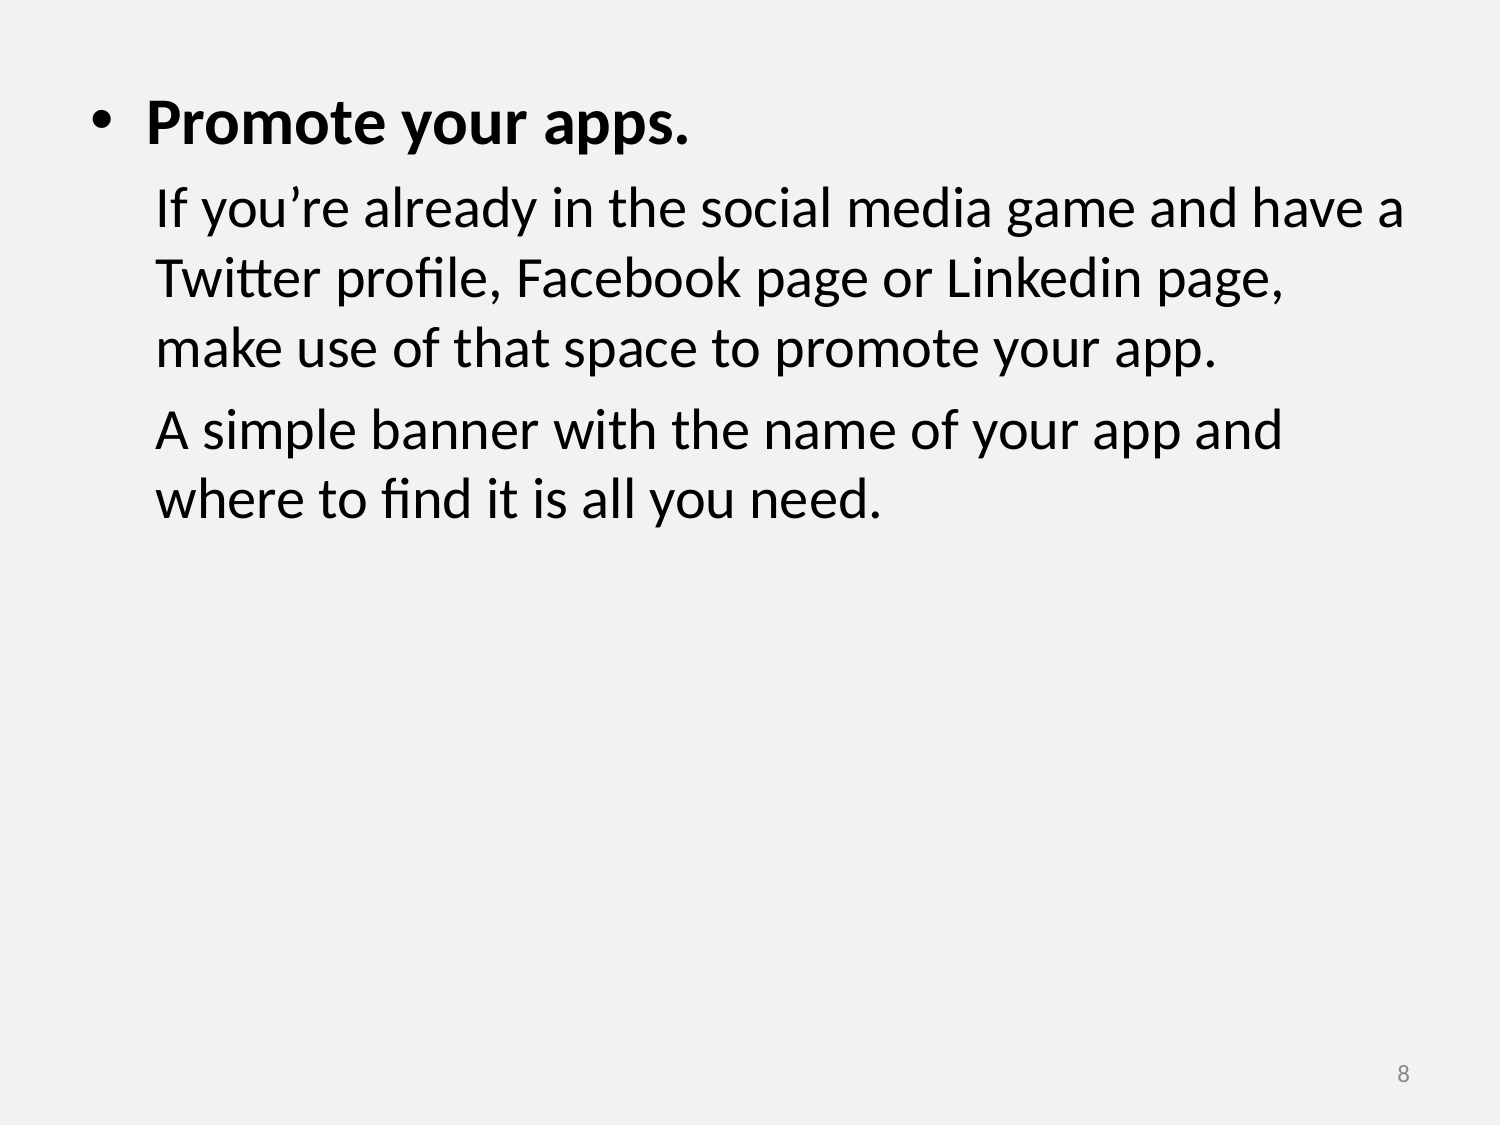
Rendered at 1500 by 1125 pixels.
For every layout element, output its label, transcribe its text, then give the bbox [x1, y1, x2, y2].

list Promote your apps. If you’re already in the social media game and have a Twitter profile, Facebook page or Linkedin page, make use of that space to promote your app. A simple banner with the name of your app and where to find it is all you need. [75, 70, 1425, 1043]
slide_number 8 [1074, 1042, 1425, 1103]
